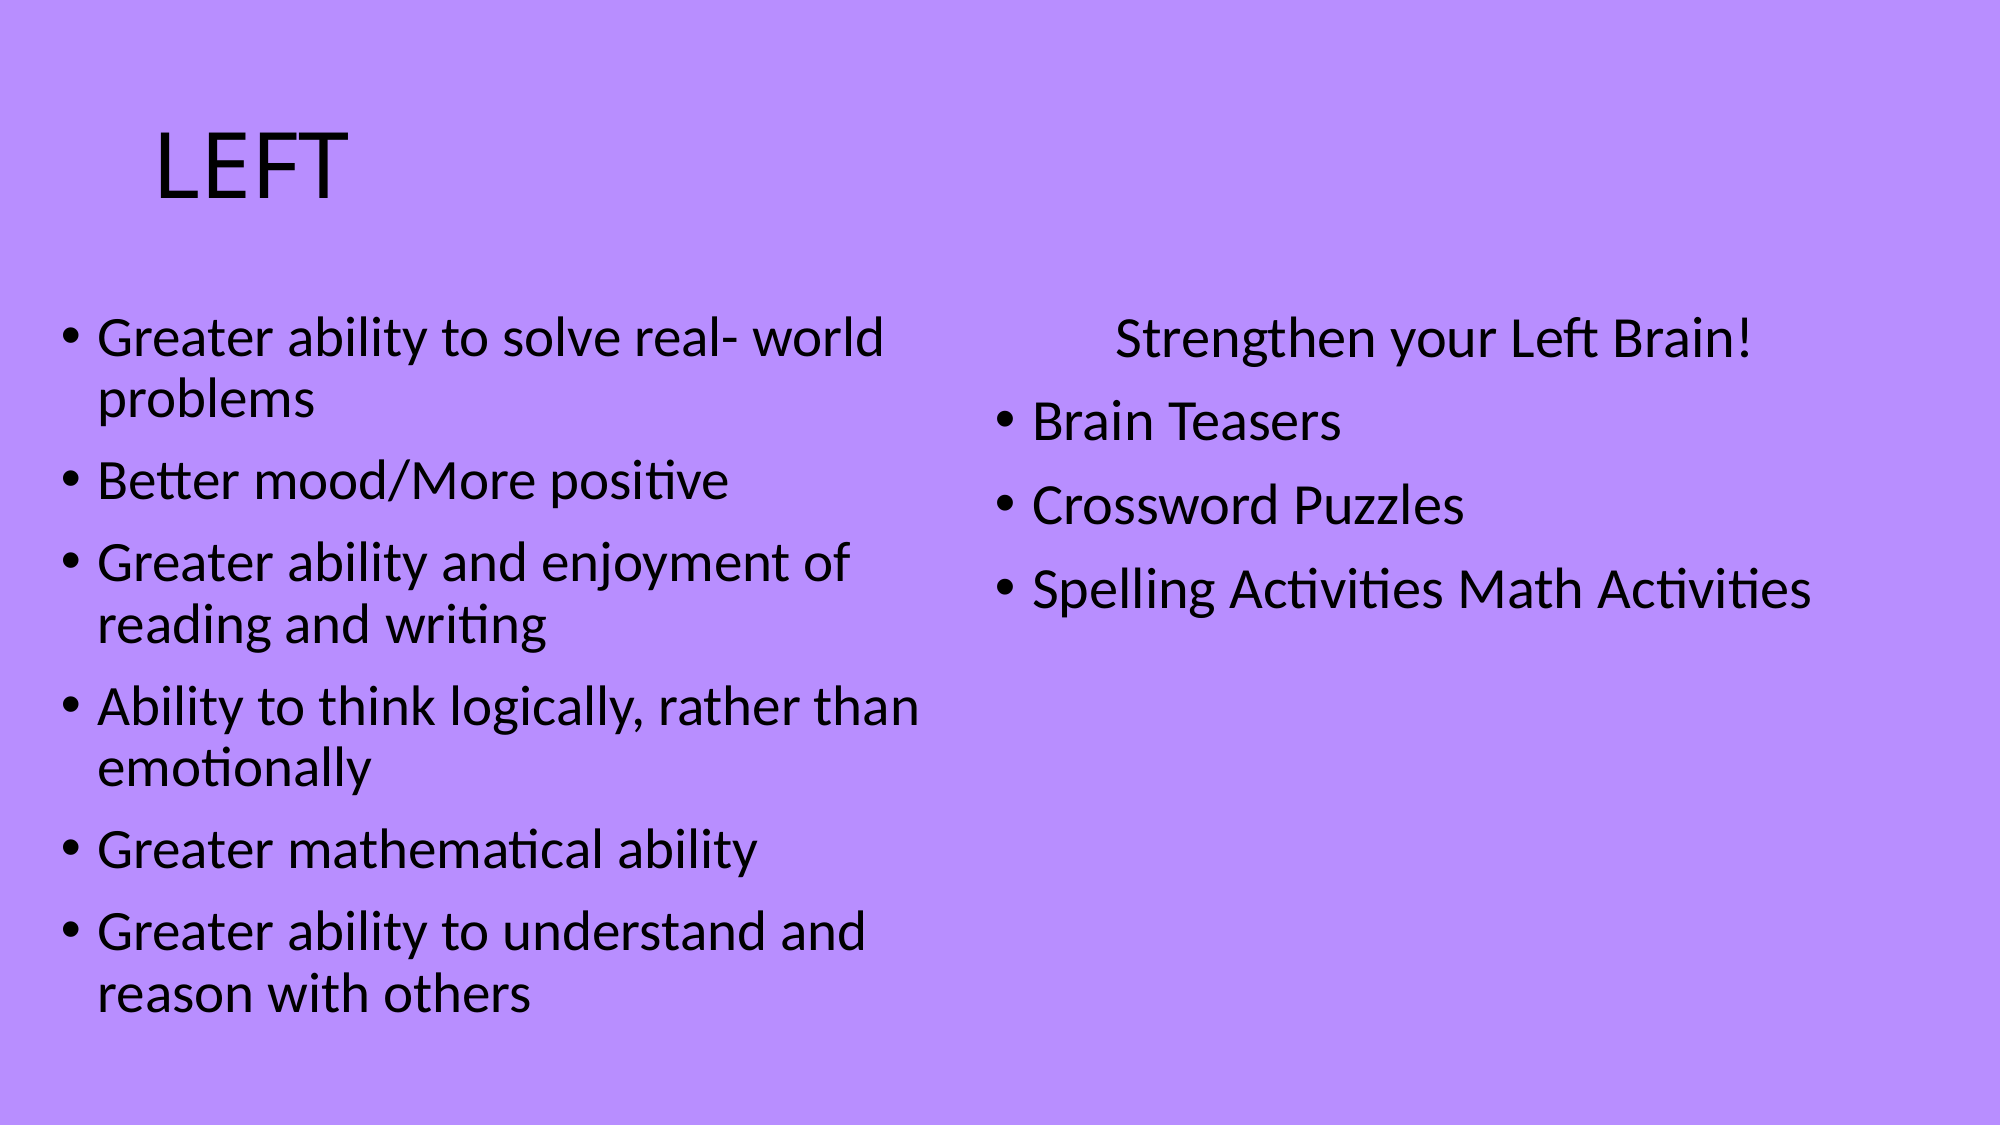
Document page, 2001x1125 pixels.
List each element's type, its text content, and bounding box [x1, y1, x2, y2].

title LEFT [137, 59, 1863, 278]
list Greater ability to solve real- world problems Better mood/More positive Greater ability and enjoyment of reading and writing Ability to think logically, rather than emotionally Greater mathematical ability Greater ability to understand and reason with others [45, 299, 957, 1035]
text_box Strengthen your Left Brain! Brain Teasers Crossword Puzzles Spelling Activities Math Activities [979, 299, 1891, 1014]
